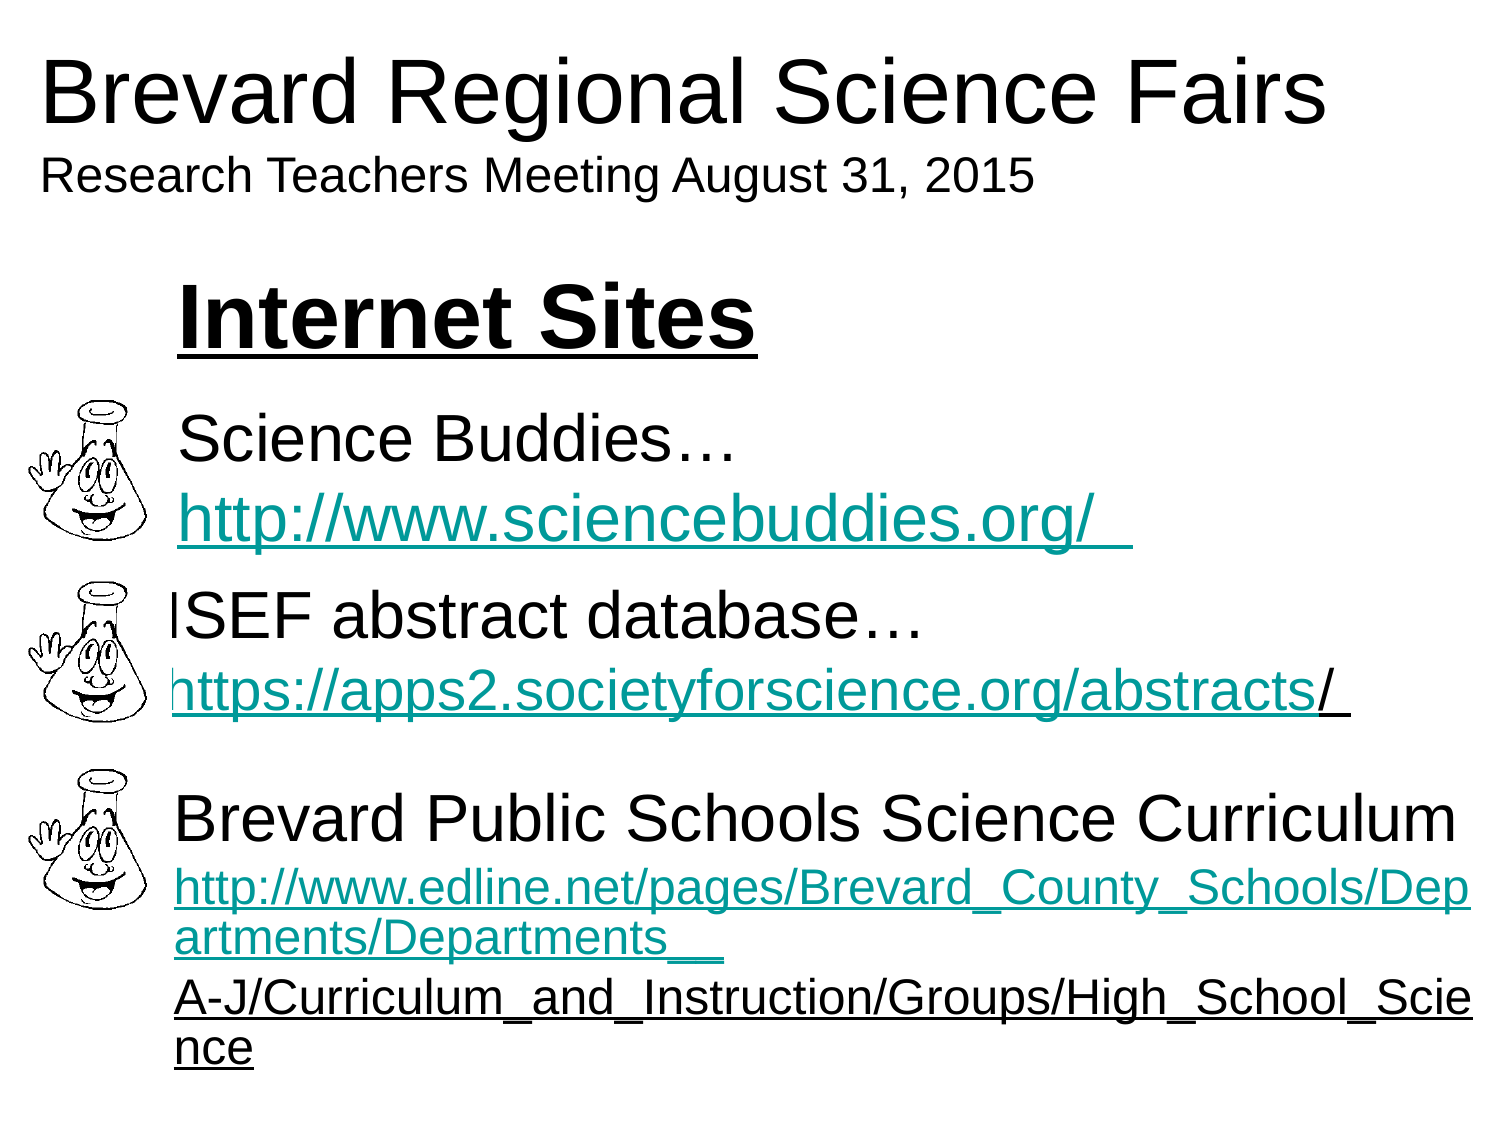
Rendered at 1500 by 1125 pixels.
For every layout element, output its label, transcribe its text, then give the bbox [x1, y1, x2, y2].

text_box ISEF abstract database… https://apps2.societyforscience.org/abstracts/ [150, 564, 1463, 730]
picture [24, 758, 172, 921]
text_box Brevard Regional Science Fairs Research Teachers Meeting August 31, 2015 [24, 24, 1450, 210]
picture [24, 389, 172, 553]
text_box Brevard Public Schools Science Curriculum http://www.edline.net/pages/Brevard_County_Schools/Departments/Departments__A-J/Curriculum_and_Instruction/Groups/High_School_Science [158, 767, 1497, 1042]
text_box Internet Sites [162, 249, 1500, 375]
text_box Science Buddies… http://www.sciencebuddies.org/ [162, 387, 1450, 563]
picture [24, 570, 172, 734]
